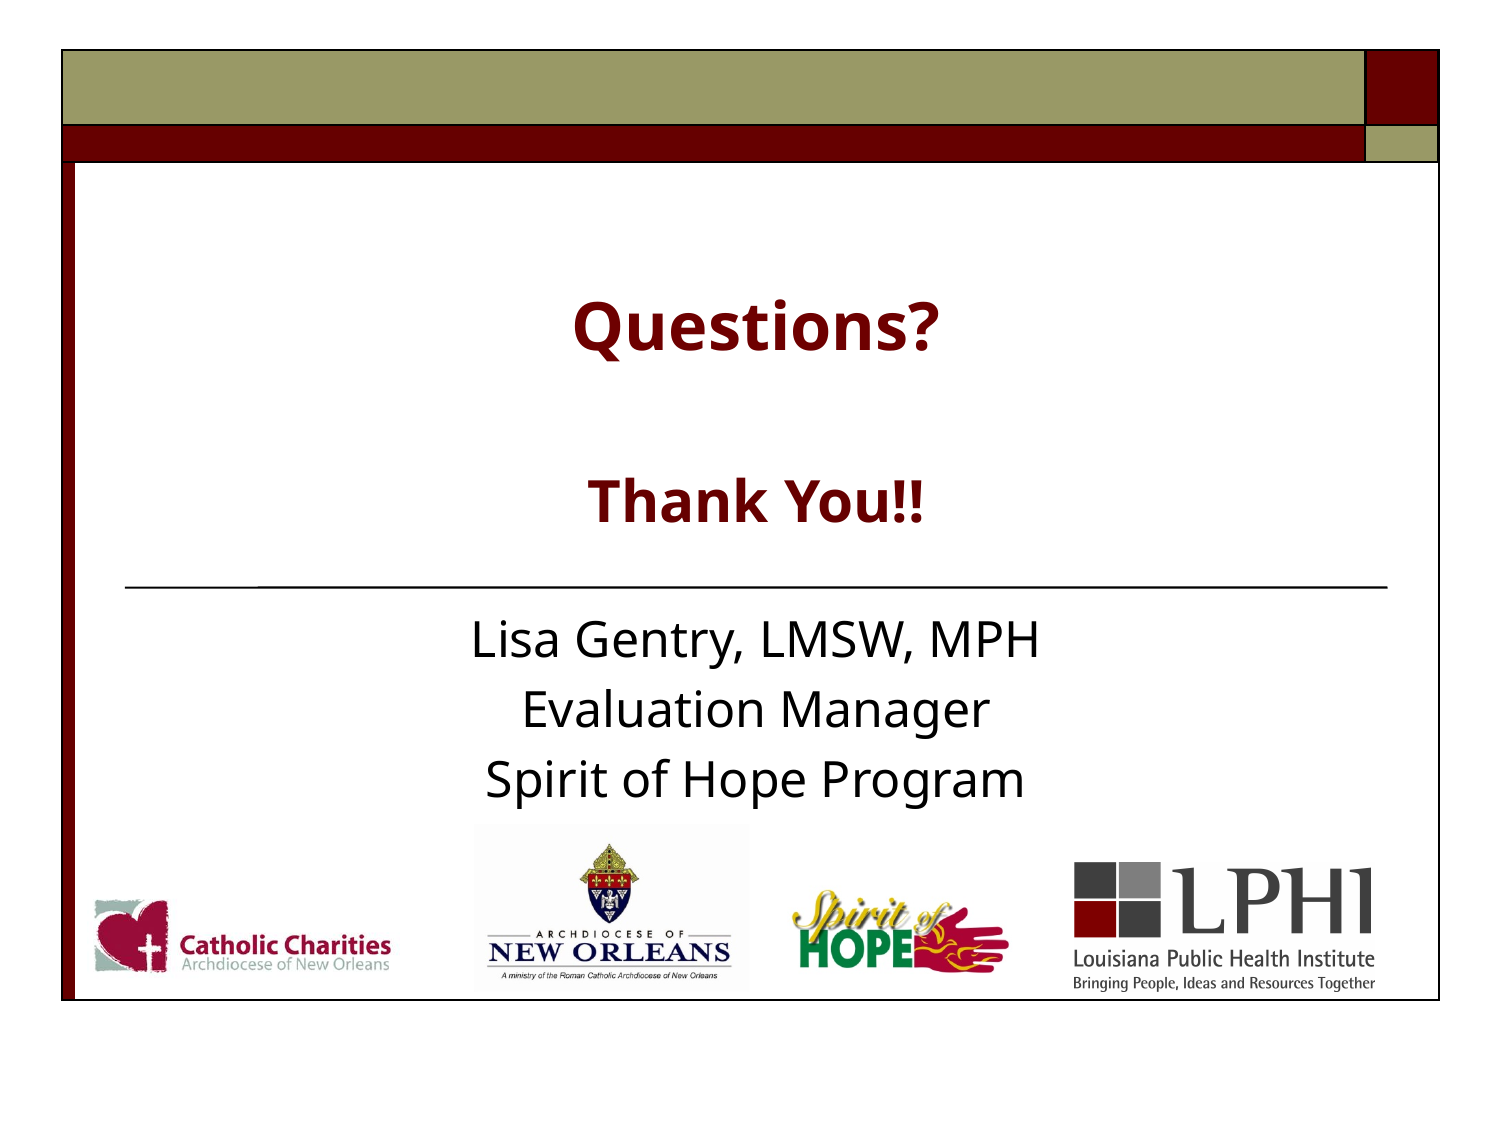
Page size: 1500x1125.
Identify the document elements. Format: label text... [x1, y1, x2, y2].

picture [474, 824, 751, 992]
text_box [462, 499, 1500, 715]
picture [1074, 862, 1376, 992]
picture [787, 874, 1013, 988]
title Questions? Thank You!! [124, 224, 1388, 363]
picture [87, 887, 401, 981]
subtitle Lisa Gentry, LMSW, MPH Evaluation Manager Spirit of Hope Program [124, 599, 1388, 938]
